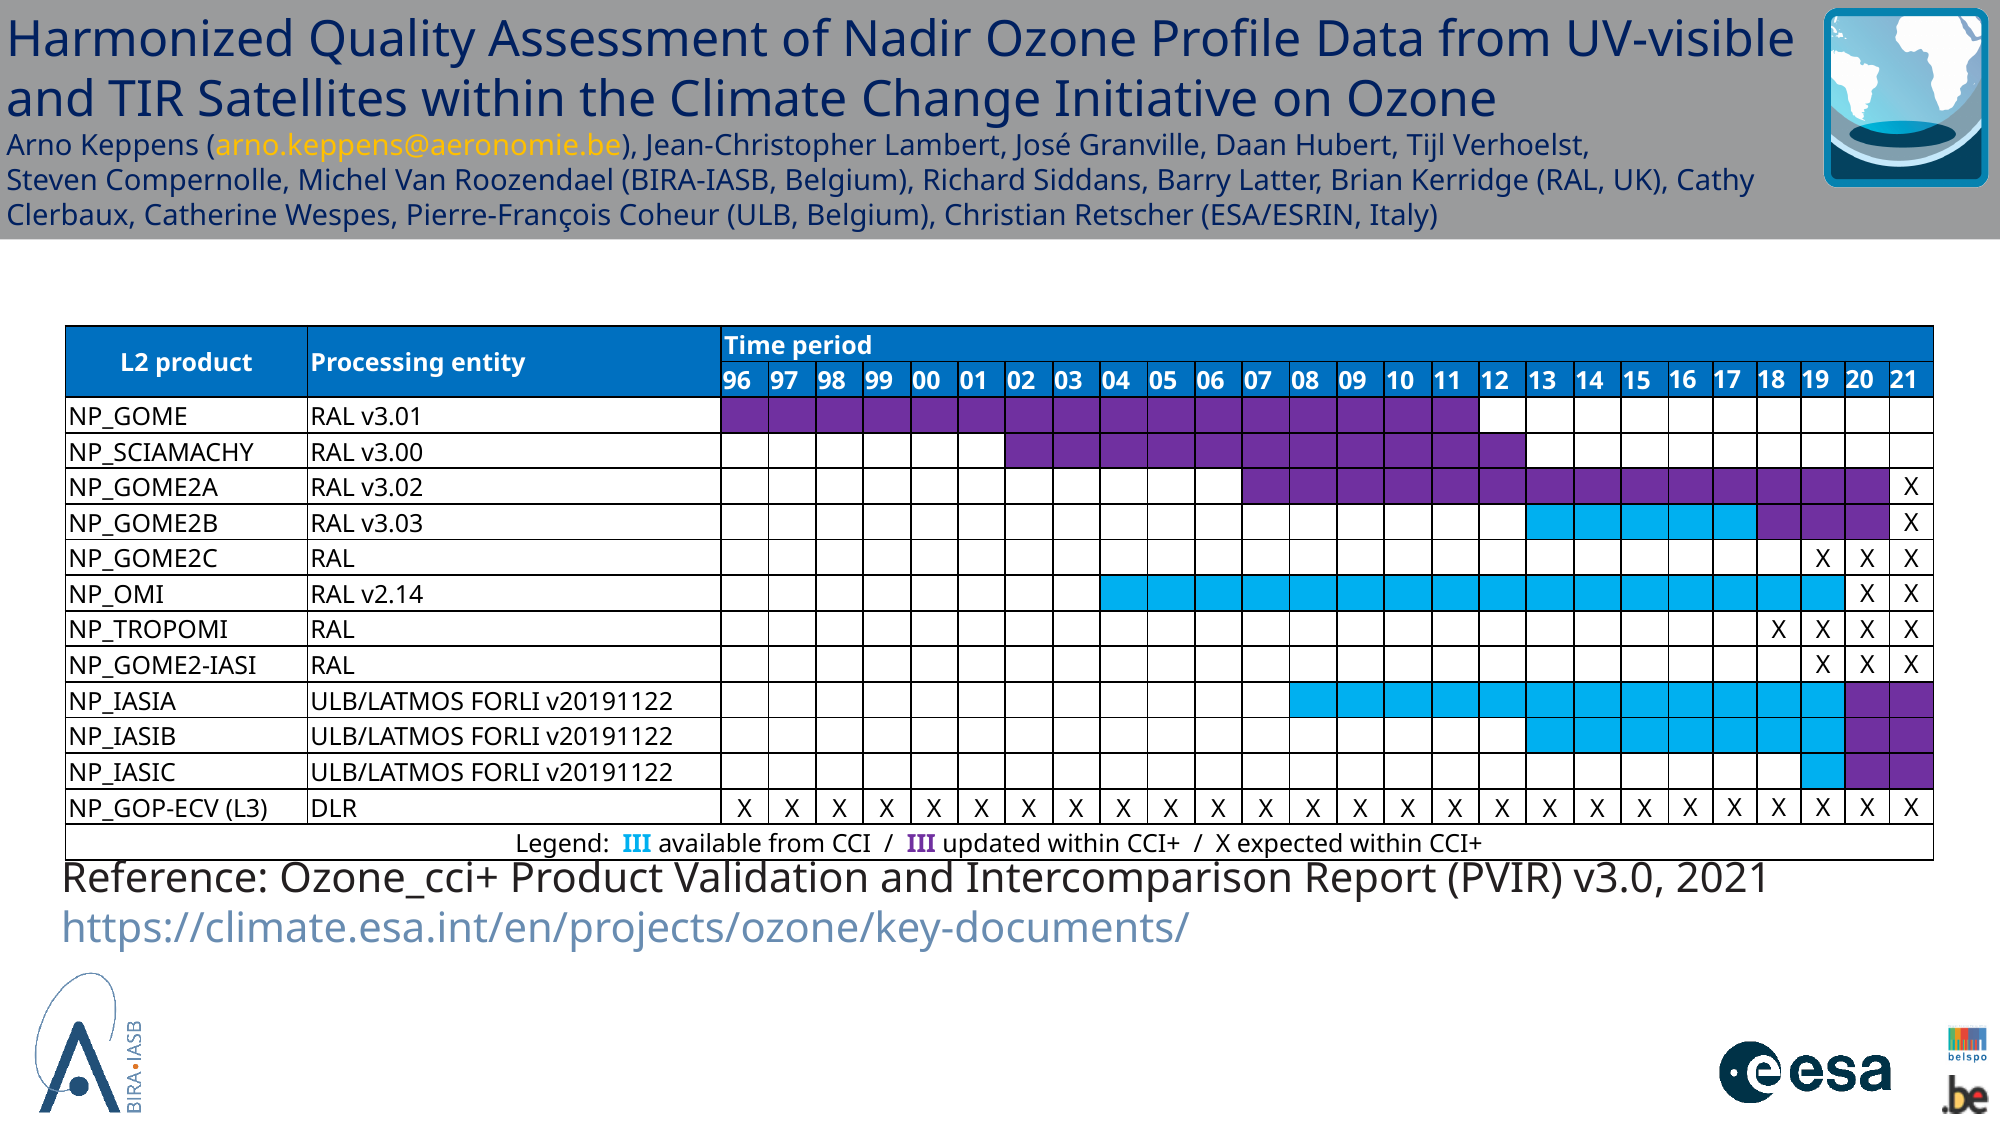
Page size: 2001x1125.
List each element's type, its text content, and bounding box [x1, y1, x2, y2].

table_cell 06 [1196, 362, 1241, 396]
table_cell [1527, 683, 1573, 717]
table_cell [1758, 754, 1800, 788]
table_cell [1622, 647, 1668, 681]
table_cell X [1527, 790, 1573, 823]
table_cell X [1714, 790, 1756, 823]
table_cell NP_GOME2B [66, 505, 307, 539]
table_cell 10 [1385, 362, 1431, 396]
table_header L2 product [66, 327, 307, 396]
table_cell [1054, 647, 1099, 681]
table_cell [1758, 540, 1800, 574]
table_cell 05 [1148, 362, 1194, 396]
table_cell [1846, 505, 1889, 539]
table_cell [1669, 647, 1712, 681]
table_cell X [1846, 647, 1889, 681]
table_cell [1480, 398, 1525, 432]
table_cell [1527, 540, 1573, 574]
table_cell [864, 754, 910, 788]
table_cell [1480, 469, 1525, 503]
table_cell [1622, 576, 1668, 610]
table_cell [959, 540, 1004, 574]
text_box Reference: Ozone_cci+ Product Validation and Intercomparison Report (PVIR) v3.0, 2021 https://climate.esa.int/en/projects/ozone/key-documents/ [55, 844, 1945, 1001]
table_cell [1575, 683, 1620, 717]
table_cell [1480, 718, 1525, 752]
table_cell [1480, 505, 1525, 539]
table_cell X [1338, 790, 1383, 823]
table_cell [1433, 469, 1478, 503]
table_cell X [1669, 790, 1712, 823]
table_cell NP_GOME [66, 398, 307, 432]
table_cell [1006, 647, 1052, 681]
table_cell [1290, 612, 1336, 645]
table_cell [1290, 505, 1336, 539]
table_cell [1006, 612, 1052, 645]
table_cell [1802, 398, 1844, 432]
table_cell [1385, 434, 1431, 467]
table_cell X [1622, 790, 1668, 823]
table_cell [1758, 576, 1800, 610]
table_cell ULB/LATMOS FORLI v20191122 [308, 683, 720, 717]
table_cell [817, 647, 862, 681]
table_cell [1846, 683, 1889, 717]
table_cell X [1433, 790, 1478, 823]
table_header Processing entity [308, 327, 720, 396]
table_cell [1006, 505, 1052, 539]
table_cell [912, 434, 957, 467]
picture [1657, 979, 1989, 1125]
table_cell [864, 576, 910, 610]
table_cell [1243, 754, 1289, 788]
table_cell NP_IASIA [66, 683, 307, 717]
table_cell [1054, 754, 1099, 788]
table_cell [1669, 683, 1712, 717]
table_cell [864, 434, 910, 467]
table_cell [1290, 647, 1336, 681]
table_cell [1758, 434, 1800, 467]
table_cell [1890, 683, 1933, 717]
table_cell X [769, 790, 815, 823]
table_cell [1006, 469, 1052, 503]
table_cell 13 [1527, 362, 1573, 396]
table_cell RAL [308, 540, 720, 574]
table_cell RAL [308, 612, 720, 645]
table_cell ULB/LATMOS FORLI v20191122 [308, 754, 720, 788]
table_cell X [1890, 469, 1933, 503]
table_cell [1338, 754, 1383, 788]
table_cell [769, 612, 815, 645]
table_cell [1054, 612, 1099, 645]
picture [0, 963, 175, 1125]
table_cell [1890, 434, 1933, 467]
table_cell [1758, 505, 1800, 539]
table_cell X [1575, 790, 1620, 823]
table_cell [864, 683, 910, 717]
table_cell [1196, 612, 1241, 645]
table_cell [1385, 469, 1431, 503]
table_cell [1054, 469, 1099, 503]
table_cell [864, 398, 910, 432]
table_cell [1148, 398, 1194, 432]
table_cell [1338, 434, 1383, 467]
table_cell [769, 540, 815, 574]
table_cell [1148, 434, 1194, 467]
table_cell X [1846, 540, 1889, 574]
table_cell [1575, 647, 1620, 681]
table_cell [1385, 612, 1431, 645]
table_cell [1243, 540, 1289, 574]
table_cell [769, 754, 815, 788]
table_cell 96 [722, 362, 768, 396]
table_cell [1480, 647, 1525, 681]
table_cell [1385, 683, 1431, 717]
table_cell [1433, 576, 1478, 610]
table_cell X [1802, 540, 1844, 574]
table_cell [1101, 754, 1147, 788]
table_cell [722, 540, 768, 574]
table_cell [722, 647, 768, 681]
table_cell [1196, 647, 1241, 681]
table_cell [959, 576, 1004, 610]
table_cell [1575, 612, 1620, 645]
table_cell 97 [769, 362, 815, 396]
table_cell X [1802, 790, 1844, 823]
table_cell [722, 398, 768, 432]
table_cell NP_SCIAMACHY [66, 434, 307, 467]
table_cell [1196, 434, 1241, 467]
table_cell [1196, 469, 1241, 503]
table_cell [864, 647, 910, 681]
table_cell [769, 576, 815, 610]
table_cell 07 [1243, 362, 1289, 396]
table_cell [1669, 612, 1712, 645]
table_cell [1385, 398, 1431, 432]
table_cell [1290, 398, 1336, 432]
table_cell X [1385, 790, 1431, 823]
table_cell [1290, 754, 1336, 788]
table_cell [1006, 576, 1052, 610]
table_cell [1148, 505, 1194, 539]
table_cell [1802, 754, 1844, 788]
table_cell [1385, 540, 1431, 574]
table_cell [1433, 540, 1478, 574]
table_cell 00 [912, 362, 957, 396]
table_cell [1846, 469, 1889, 503]
table_cell [864, 505, 910, 539]
table_cell [1758, 683, 1800, 717]
table_cell [1433, 398, 1478, 432]
table_cell [1243, 398, 1289, 432]
table_cell [1480, 576, 1525, 610]
table_cell [912, 469, 957, 503]
table_cell RAL v3.00 [308, 434, 720, 467]
table_cell [1527, 754, 1573, 788]
table_cell [912, 540, 957, 574]
table_cell 02 [1006, 362, 1052, 396]
table_cell 99 [864, 362, 910, 396]
table_cell [1385, 505, 1431, 539]
table_cell [722, 683, 768, 717]
table_cell [1243, 718, 1289, 752]
table_cell [1669, 718, 1712, 752]
table_cell [1338, 647, 1383, 681]
table_cell [1148, 718, 1194, 752]
table_cell RAL v3.02 [308, 469, 720, 503]
table_cell [817, 683, 862, 717]
table_cell [959, 398, 1004, 432]
table_cell [1669, 505, 1712, 539]
table_cell [1575, 540, 1620, 574]
table_cell [864, 540, 910, 574]
table_cell [1527, 612, 1573, 645]
table_cell [959, 434, 1004, 467]
table_cell [1101, 718, 1147, 752]
table_cell [1714, 434, 1756, 467]
table_cell [1758, 398, 1800, 432]
table_cell [1758, 469, 1800, 503]
table_cell X [1054, 790, 1099, 823]
table_cell [1480, 683, 1525, 717]
table_cell X [1243, 790, 1289, 823]
table_cell [912, 647, 957, 681]
table_cell [1148, 469, 1194, 503]
table_cell [1622, 718, 1668, 752]
table_cell 01 [959, 362, 1004, 396]
table_cell RAL v3.03 [308, 505, 720, 539]
table_cell [912, 754, 957, 788]
table_cell [1338, 469, 1383, 503]
table_cell [1714, 576, 1756, 610]
table_cell [1101, 683, 1147, 717]
table_cell X [864, 790, 910, 823]
table_cell DLR [308, 790, 720, 823]
table_cell [1433, 683, 1478, 717]
table_cell [1527, 576, 1573, 610]
table_cell NP_OMI [66, 576, 307, 610]
table_cell [817, 612, 862, 645]
table_cell X [1890, 540, 1933, 574]
table_cell [1802, 718, 1844, 752]
table_cell 20 [1846, 362, 1889, 396]
table_cell [817, 718, 862, 752]
table_cell [817, 398, 862, 432]
table_cell [1433, 718, 1478, 752]
table_cell [769, 718, 815, 752]
table_cell [1290, 540, 1336, 574]
text_box Harmonized Quality Assessment of Nadir Ozone Profile Data from UV-visible and TIR Satellites within the Climate Change Initiative on Ozone Arno Keppens (arno.keppens@aeronomie.be), Jean-Christopher Lambert, José Granville, Daan Hubert, Tijl Verhoelst, Steven Compernolle, Michel Van Roozendael (BIRA-IASB, Belgium), Richard Siddans, Barry Latter, Brian Kerridge (RAL, UK), Cathy Clerbaux, Catherine Wespes, Pierre-François Coheur (ULB, Belgium), Christian Retscher (ESA/ESRIN, Italy) [0, 0, 1831, 296]
table_cell 08 [1290, 362, 1336, 396]
table_cell X [1006, 790, 1052, 823]
table_cell [1527, 434, 1573, 467]
table_cell [912, 576, 957, 610]
table_cell [1622, 505, 1668, 539]
table_cell [1196, 576, 1241, 610]
table_cell X [1890, 790, 1933, 823]
table_cell X [1802, 647, 1844, 681]
table_cell [1006, 434, 1052, 467]
table_cell 15 [1622, 362, 1668, 396]
table_cell [959, 469, 1004, 503]
table_cell NP_GOME2-IASI [66, 647, 307, 681]
table_cell [1338, 398, 1383, 432]
table_cell [1846, 718, 1889, 752]
table_cell [1714, 718, 1756, 752]
table_cell [1669, 540, 1712, 574]
table_cell [1385, 718, 1431, 752]
table_cell [1480, 540, 1525, 574]
table_cell RAL v3.01 [308, 398, 720, 432]
table_cell X [1802, 612, 1844, 645]
table_cell [1669, 469, 1712, 503]
table_cell [1243, 434, 1289, 467]
table_cell NP_GOME2A [66, 469, 307, 503]
table_cell X [722, 790, 768, 823]
table_cell 09 [1338, 362, 1383, 396]
picture [1831, 0, 2000, 197]
table_cell [769, 398, 815, 432]
table_cell [1054, 398, 1099, 432]
table_cell 16 [1669, 362, 1712, 396]
table_cell [864, 718, 910, 752]
table_cell [1575, 434, 1620, 467]
table_cell [769, 469, 815, 503]
table_cell X [1890, 576, 1933, 610]
table_cell NP_GOP-ECV (L3) [66, 790, 307, 823]
table_cell [817, 434, 862, 467]
table_cell Legend: III available from CCI / III updated within CCI+ / X expected within CCI+ [66, 825, 1933, 844]
table_cell X [1890, 612, 1933, 645]
table_cell [864, 612, 910, 645]
table_cell [1433, 505, 1478, 539]
table_cell [1101, 647, 1147, 681]
table_cell [817, 469, 862, 503]
table_cell X [1846, 576, 1889, 610]
table_cell [1846, 398, 1889, 432]
table_cell [1006, 754, 1052, 788]
table_cell [1802, 576, 1844, 610]
table_cell [722, 505, 768, 539]
table_cell [1433, 647, 1478, 681]
table_cell 21 [1890, 362, 1933, 396]
table_cell [1669, 434, 1712, 467]
table_cell [1148, 754, 1194, 788]
table_cell [1101, 434, 1147, 467]
table_cell X [912, 790, 957, 823]
table_cell [1622, 754, 1668, 788]
table_cell [1575, 576, 1620, 610]
table_cell [1338, 612, 1383, 645]
table_cell [769, 647, 815, 681]
table_cell [1196, 754, 1241, 788]
table_cell X [1148, 790, 1194, 823]
table_cell [1433, 612, 1478, 645]
table_cell [1054, 505, 1099, 539]
table_cell [1196, 683, 1241, 717]
table_cell [1714, 469, 1756, 503]
table_cell [1622, 612, 1668, 645]
table_cell [1575, 754, 1620, 788]
table_cell [1290, 469, 1336, 503]
table_cell [1148, 647, 1194, 681]
table_cell [1054, 683, 1099, 717]
table_cell X [1290, 790, 1336, 823]
table_cell X [1758, 612, 1800, 645]
table_cell [1575, 398, 1620, 432]
table_cell [1243, 683, 1289, 717]
table_cell [1148, 576, 1194, 610]
table_cell [1622, 398, 1668, 432]
table_cell NP_IASIC [66, 754, 307, 788]
table_cell RAL v2.14 [308, 576, 720, 610]
table_cell [864, 469, 910, 503]
table_cell [1622, 469, 1668, 503]
table_cell [1338, 718, 1383, 752]
table_cell [817, 576, 862, 610]
table_cell [1527, 469, 1573, 503]
table_cell 17 [1714, 362, 1756, 396]
table_cell [1622, 434, 1668, 467]
table_cell [1196, 505, 1241, 539]
table_cell [1480, 612, 1525, 645]
table_cell X [1196, 790, 1241, 823]
table_cell X [817, 790, 862, 823]
table_cell 12 [1480, 362, 1525, 396]
table_cell 98 [817, 362, 862, 396]
table_cell X [1480, 790, 1525, 823]
table_cell [912, 718, 957, 752]
table_cell 11 [1433, 362, 1478, 396]
table_cell [1846, 754, 1889, 788]
table_cell [1714, 647, 1756, 681]
table_cell [1669, 398, 1712, 432]
table_header Time period [722, 327, 1933, 361]
table_cell [959, 683, 1004, 717]
table_cell [1433, 754, 1478, 788]
table_cell [1385, 647, 1431, 681]
table_cell [1101, 469, 1147, 503]
table_cell [1433, 434, 1478, 467]
table_cell [1758, 718, 1800, 752]
table_cell [1290, 576, 1336, 610]
table_cell [1890, 754, 1933, 788]
table_cell [1714, 540, 1756, 574]
table_cell [1802, 683, 1844, 717]
table_cell [1527, 398, 1573, 432]
table_cell [959, 647, 1004, 681]
table_cell 18 [1758, 362, 1800, 396]
table_cell [769, 683, 815, 717]
table_cell [1575, 718, 1620, 752]
table_cell [1243, 612, 1289, 645]
table_cell [1714, 683, 1756, 717]
table_cell [1148, 540, 1194, 574]
table_cell [722, 754, 768, 788]
table_cell [1196, 718, 1241, 752]
table_cell [1243, 505, 1289, 539]
table_cell [1101, 505, 1147, 539]
table_cell [1714, 398, 1756, 432]
table_cell [722, 612, 768, 645]
table_cell [1669, 576, 1712, 610]
table_cell [1148, 612, 1194, 645]
table_cell [1714, 754, 1756, 788]
table_cell X [1890, 505, 1933, 539]
table_cell [1575, 505, 1620, 539]
table_cell ULB/LATMOS FORLI v20191122 [308, 718, 720, 752]
table_cell X [1846, 612, 1889, 645]
table_cell [1006, 540, 1052, 574]
table_cell [1243, 469, 1289, 503]
table_cell 03 [1054, 362, 1099, 396]
table_cell [1802, 434, 1844, 467]
table_cell [769, 434, 815, 467]
table_cell [1385, 576, 1431, 610]
table_cell [1338, 576, 1383, 610]
table_cell [1622, 683, 1668, 717]
table_cell 04 [1101, 362, 1147, 396]
table_cell [1575, 469, 1620, 503]
table_cell [1758, 647, 1800, 681]
table_cell [1006, 718, 1052, 752]
table_cell [1290, 718, 1336, 752]
table_cell [1054, 576, 1099, 610]
table_cell [1480, 434, 1525, 467]
table_cell [1290, 683, 1336, 717]
table_cell [1669, 754, 1712, 788]
table_cell [817, 754, 862, 788]
table_cell [722, 718, 768, 752]
table_cell [1196, 540, 1241, 574]
table_cell [1714, 612, 1756, 645]
table_cell [959, 754, 1004, 788]
table_cell [1802, 505, 1844, 539]
table_cell [1101, 398, 1147, 432]
table_cell [912, 612, 957, 645]
table_cell [1243, 576, 1289, 610]
table_cell [1243, 647, 1289, 681]
table_cell [959, 718, 1004, 752]
table_cell [1622, 540, 1668, 574]
table_cell [912, 398, 957, 432]
table_cell [1527, 718, 1573, 752]
table_cell [1527, 647, 1573, 681]
table_cell [1101, 576, 1147, 610]
table_cell [1890, 718, 1933, 752]
table_cell X [1101, 790, 1147, 823]
table_cell [1006, 683, 1052, 717]
table_cell [1338, 505, 1383, 539]
table_cell [912, 683, 957, 717]
table_cell [1006, 398, 1052, 432]
table_cell [1338, 683, 1383, 717]
table_cell [1846, 434, 1889, 467]
table_cell [722, 469, 768, 503]
table_cell [1338, 540, 1383, 574]
table_cell [1148, 683, 1194, 717]
table_cell [1054, 718, 1099, 752]
table_cell 14 [1575, 362, 1620, 396]
table_cell [1101, 612, 1147, 645]
table_cell [959, 505, 1004, 539]
table_cell [769, 505, 815, 539]
table_cell [1890, 398, 1933, 432]
table_cell X [959, 790, 1004, 823]
table_cell [1385, 754, 1431, 788]
table_cell [1527, 505, 1573, 539]
table_cell [1802, 469, 1844, 503]
table_cell [1480, 754, 1525, 788]
table_cell [959, 612, 1004, 645]
table_cell NP_TROPOMI [66, 612, 307, 645]
table_cell [1054, 434, 1099, 467]
table_cell [722, 576, 768, 610]
picture [1832, 17, 1981, 166]
table_cell [817, 505, 862, 539]
table_cell [912, 505, 957, 539]
table_cell [1290, 434, 1336, 467]
table_cell NP_IASIB [66, 718, 307, 752]
table_cell [1054, 540, 1099, 574]
table_cell [1714, 505, 1756, 539]
table_cell 19 [1802, 362, 1844, 396]
table_cell [1101, 540, 1147, 574]
table_cell NP_GOME2C [66, 540, 307, 574]
table_cell X [1758, 790, 1800, 823]
table_cell RAL [308, 647, 720, 681]
table_cell [817, 540, 862, 574]
table_cell [722, 434, 768, 467]
table_cell X [1890, 647, 1933, 681]
table_cell X [1846, 790, 1889, 823]
table_cell [1196, 398, 1241, 432]
